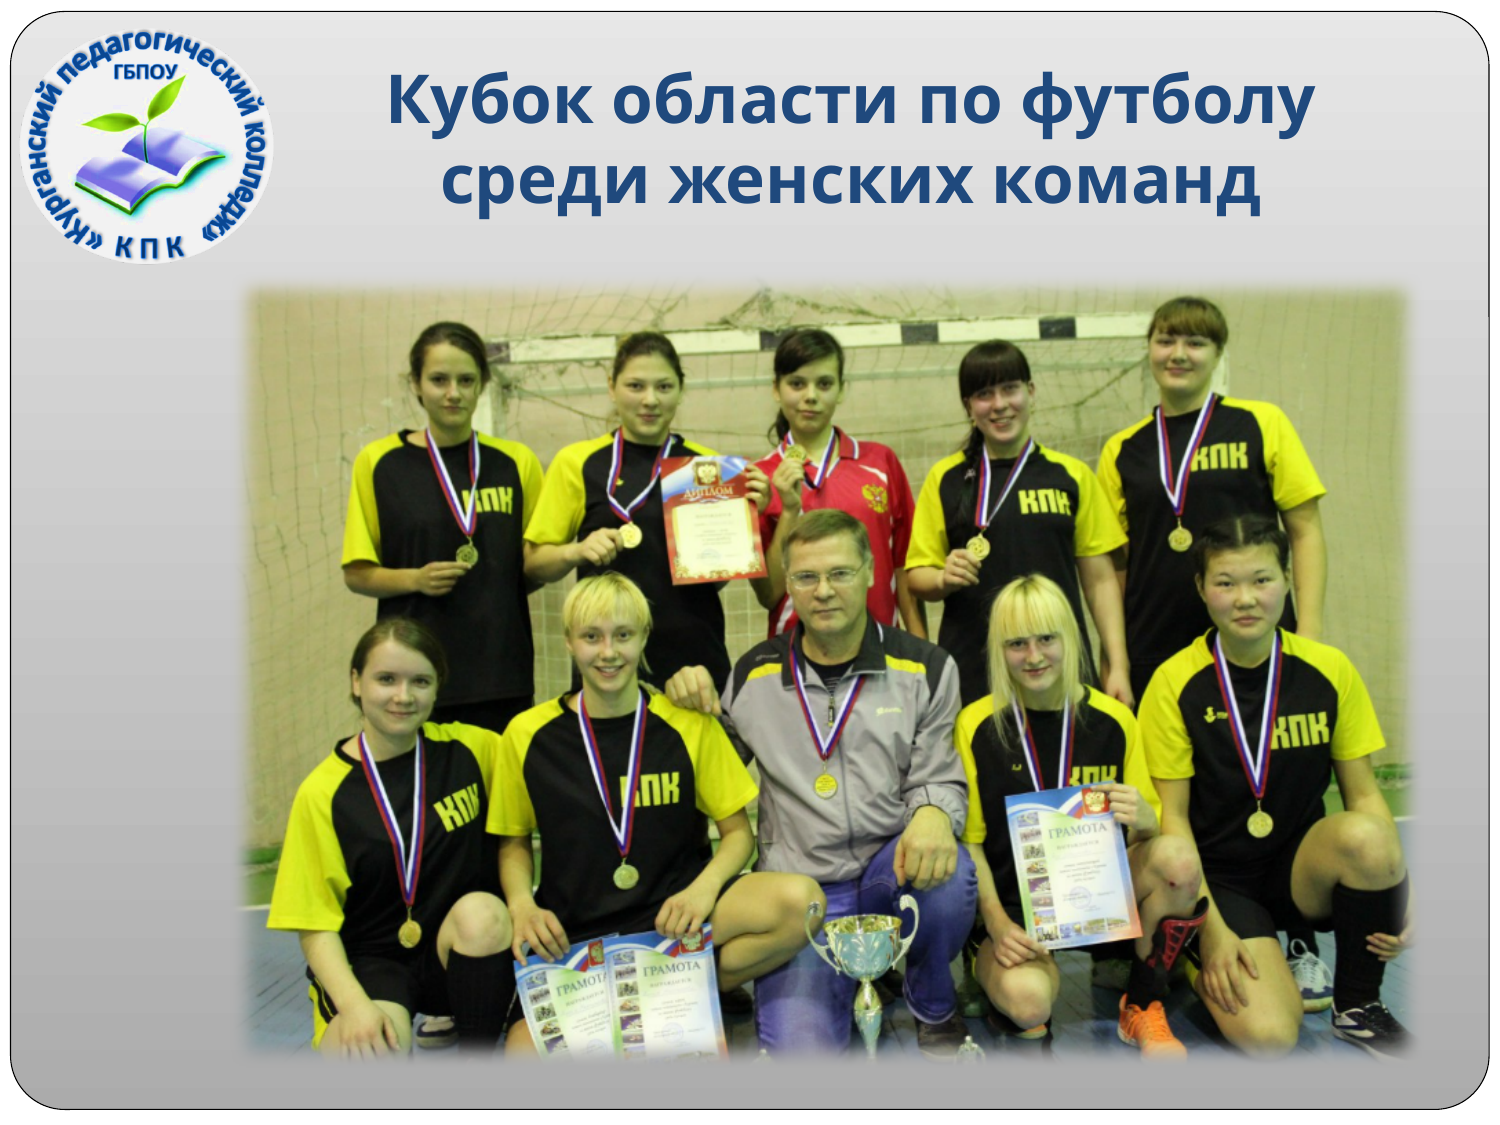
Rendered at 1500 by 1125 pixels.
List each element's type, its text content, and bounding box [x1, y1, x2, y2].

picture [15, 18, 1424, 1068]
title Кубок области по футболу среди женских команд [285, 45, 1425, 233]
